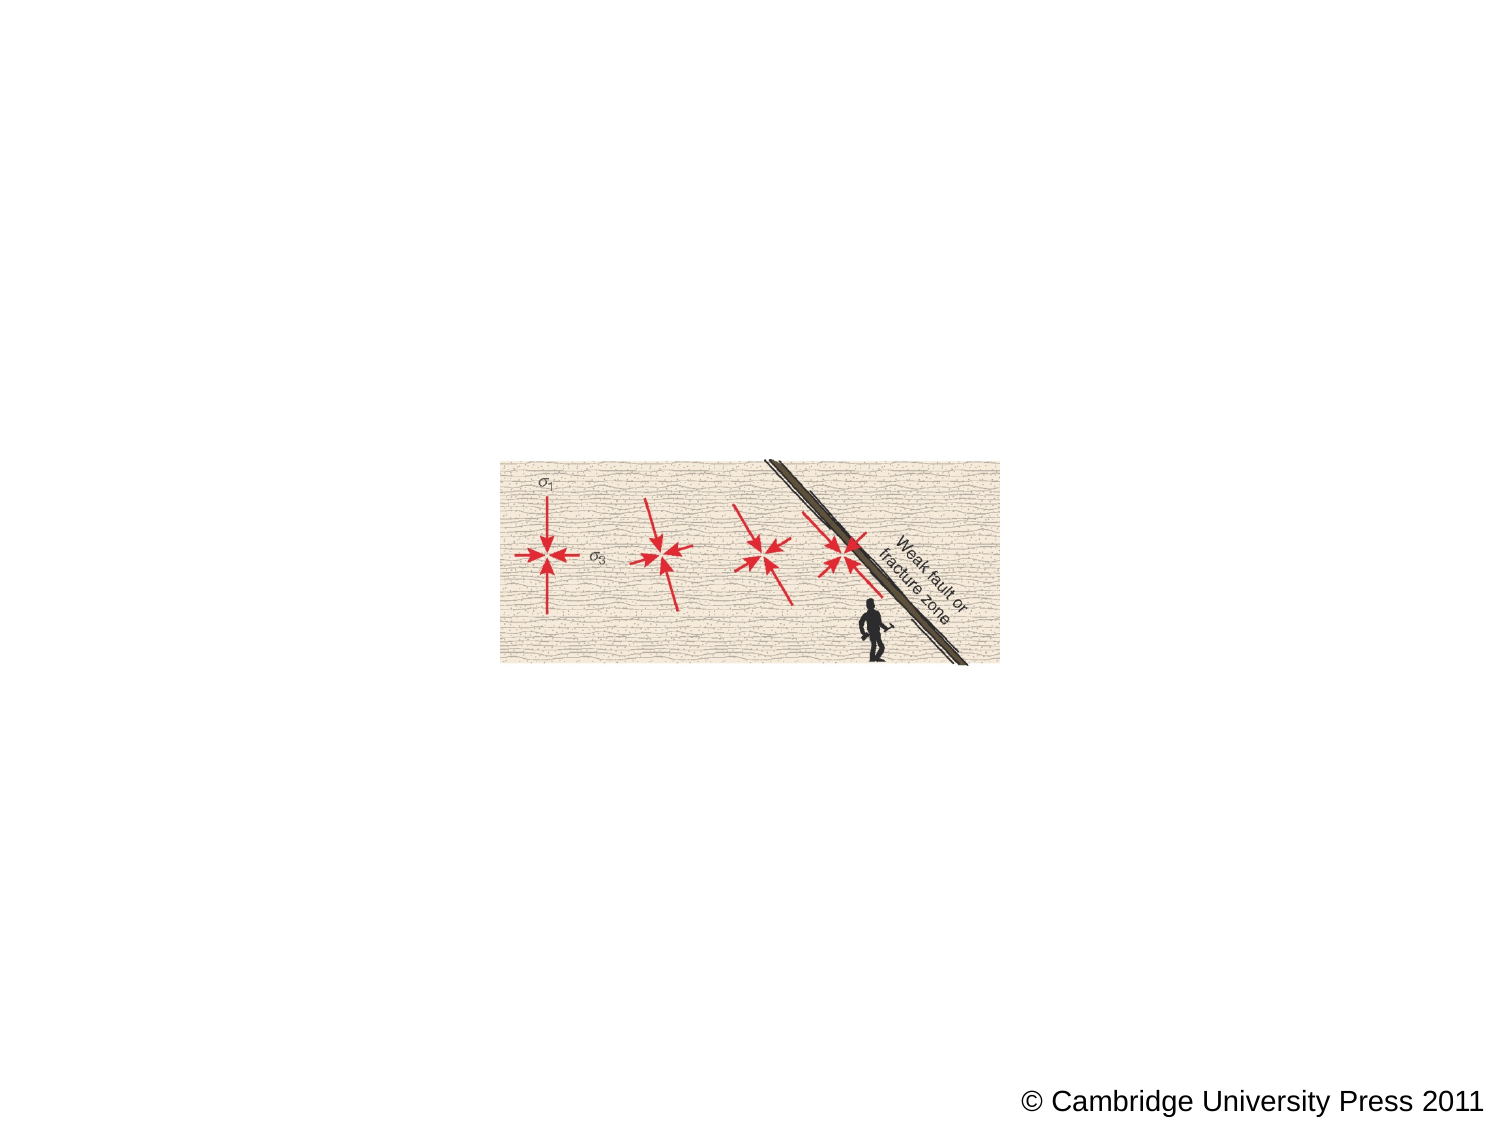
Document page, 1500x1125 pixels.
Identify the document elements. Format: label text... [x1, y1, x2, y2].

text_box © Cambridge University Press 2011 [915, 1074, 1500, 1125]
picture [499, 459, 1001, 666]
